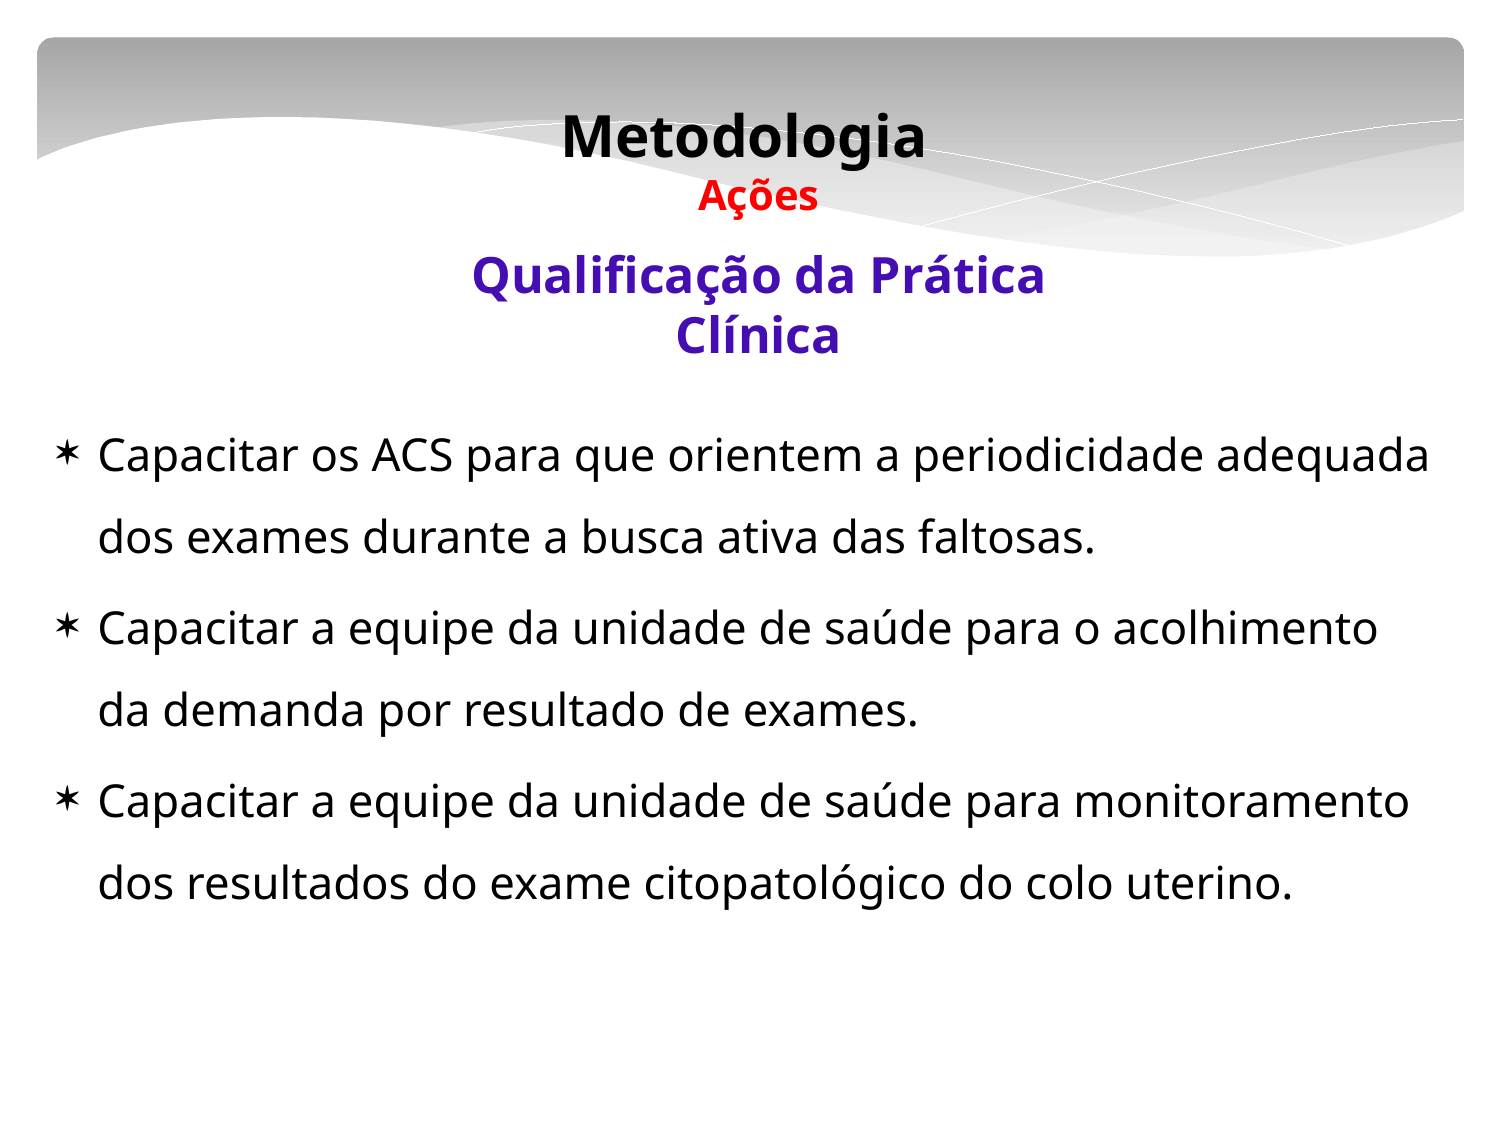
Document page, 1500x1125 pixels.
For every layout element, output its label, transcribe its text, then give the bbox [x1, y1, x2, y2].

list Capacitar os ACS para que orientem a periodicidade adequada dos exames durante a busca ativa das faltosas. Capacitar a equipe da unidade de saúde para o acolhimento da demanda por resultado de exames. Capacitar a equipe da unidade de saúde para monitoramento dos resultados do exame citopatológico do colo uterino. [41, 391, 1459, 1024]
text_box Metodologia Ações [23, 30, 1495, 237]
text_box Qualificação da Prática Clínica [383, 236, 1134, 372]
